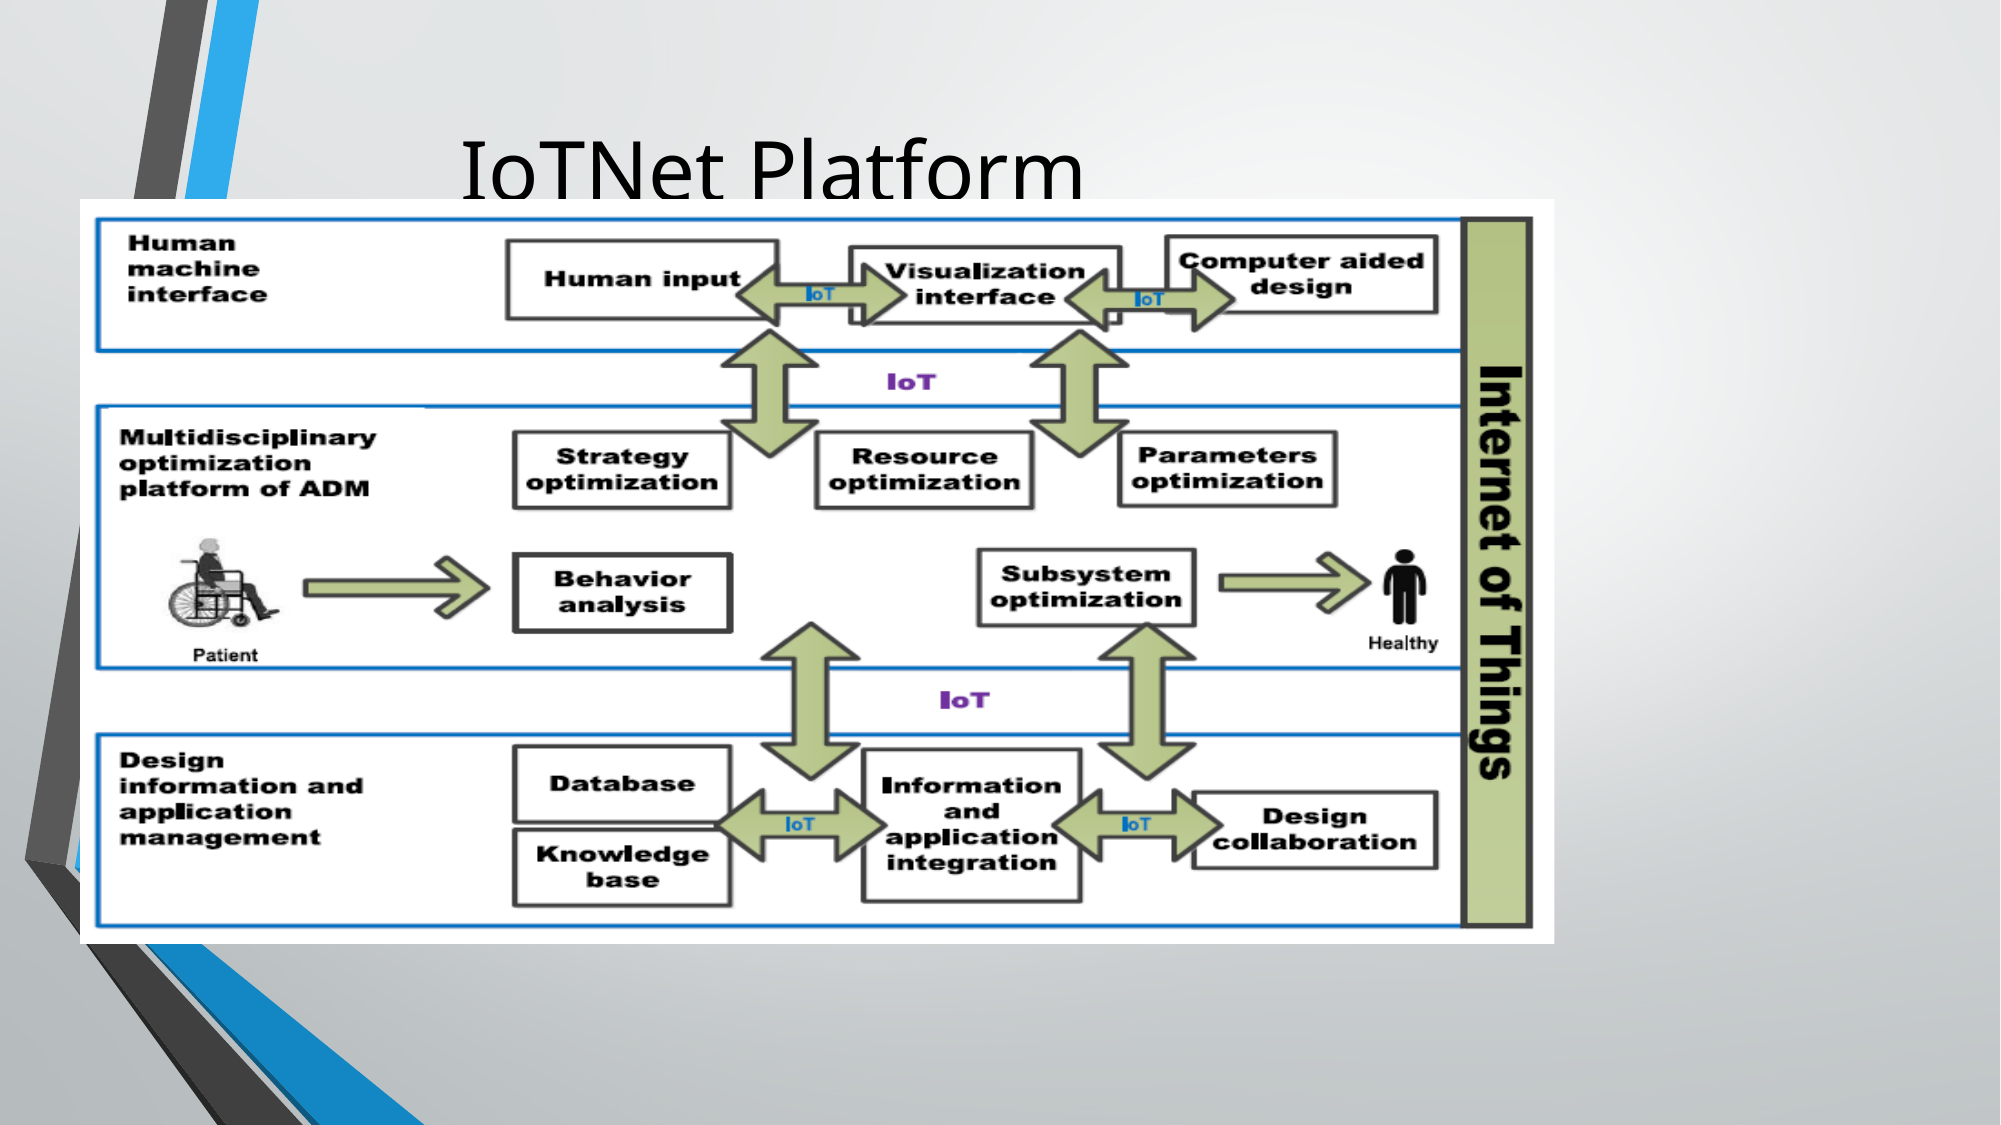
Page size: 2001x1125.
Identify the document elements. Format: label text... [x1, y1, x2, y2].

picture [79, 199, 1555, 944]
title IoTNet Platform [80, 60, 1469, 199]
